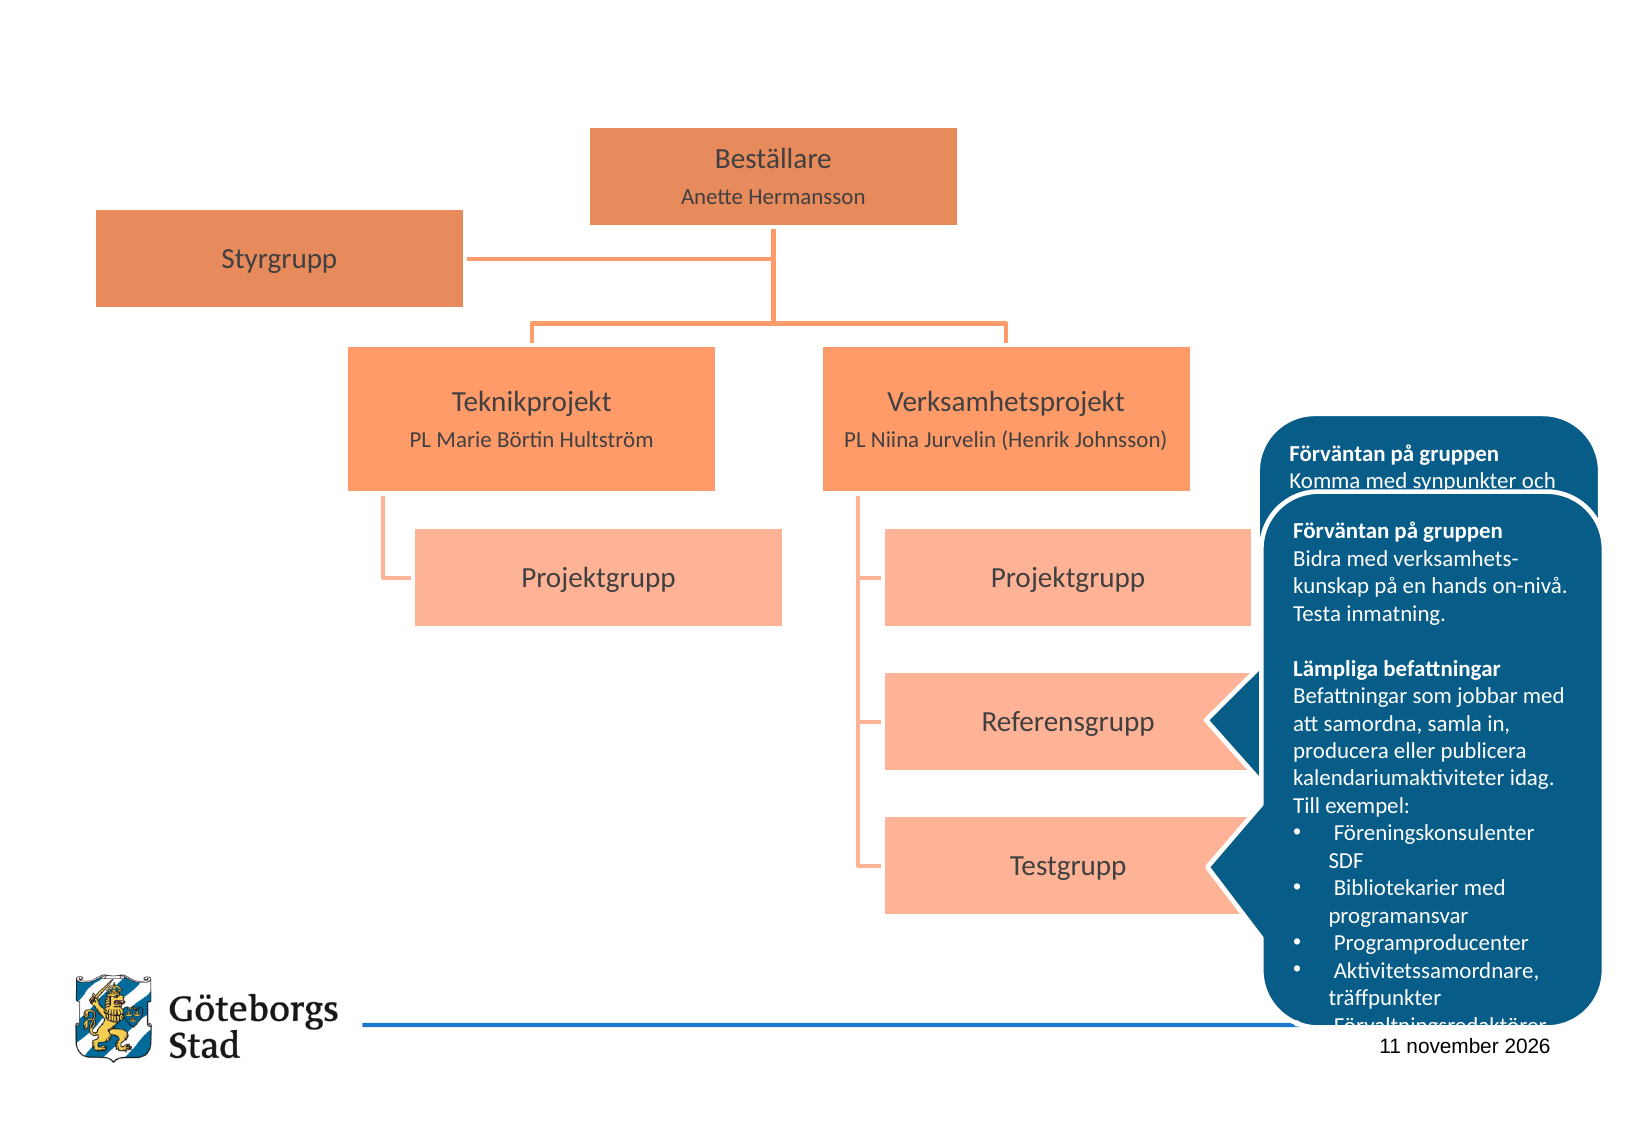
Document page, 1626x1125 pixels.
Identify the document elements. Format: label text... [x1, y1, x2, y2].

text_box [2, 125, 1625, 995]
text_box Förväntan på gruppen Bidra med verksamhets-kunskap på en hands on-nivå. Testa inmatning. Lämpliga befattningar Befattningar som jobbar med att samordna, samla in, producera eller publicera kalendariumaktiviteter idag. Till exempel: Föreningskonsulenter SDF Bibliotekarier med programansvar Programproducenter Aktivitetssamordnare, träffpunkter Förvaltningsredaktörer [1270, 1001, 1596, 1028]
picture [75, 995, 338, 1063]
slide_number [1167, 1024, 1566, 1101]
